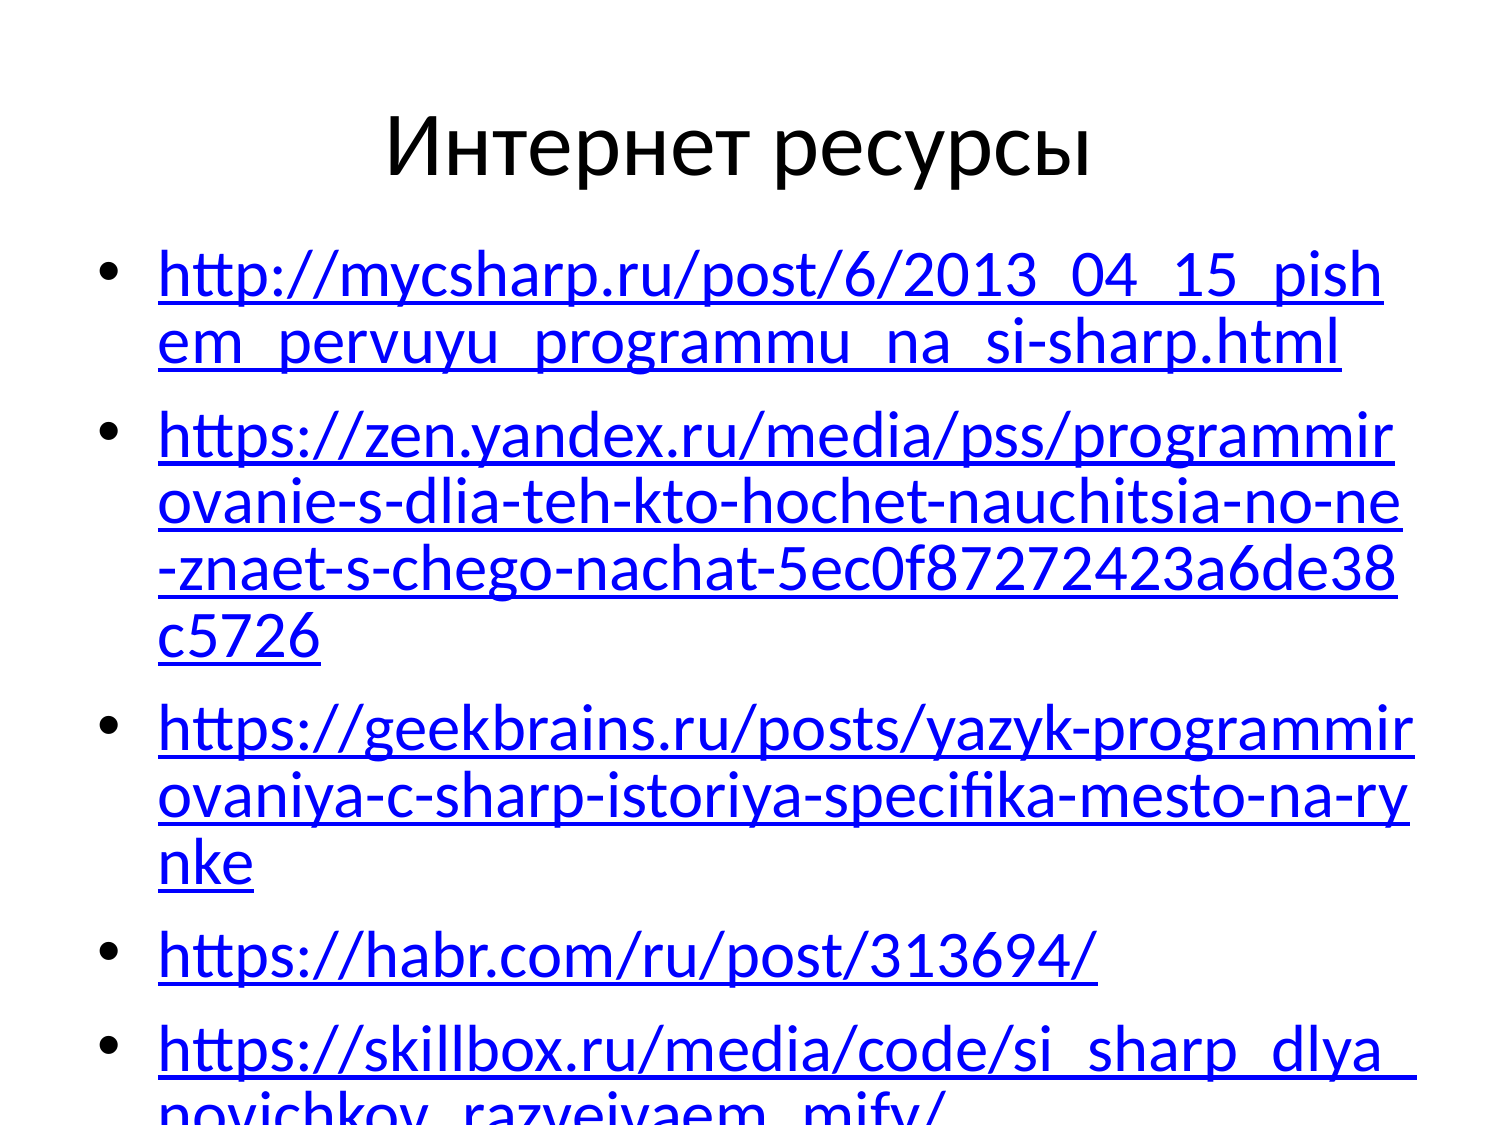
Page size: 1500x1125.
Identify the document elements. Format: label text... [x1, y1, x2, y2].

list http://mycsharp.ru/post/6/2013_04_15_pishem_pervuyu_programmu_na_si-sharp.html https://zen.yandex.ru/media/pss/programmirovanie-s-dlia-teh-kto-hochet-nauchitsia-no-ne-znaet-s-chego-nachat-5ec0f87272423a6de38c5726 https://geekbrains.ru/posts/yazyk-programmirovaniya-c-sharp-istoriya-specifika-mesto-na-rynke https://habr.com/ru/post/313694/ https://skillbox.ru/media/code/si_sharp_dlya_novichkov_razveivaem_mify/ [82, 222, 1432, 966]
title Интернет ресурсы [75, 45, 1425, 233]
